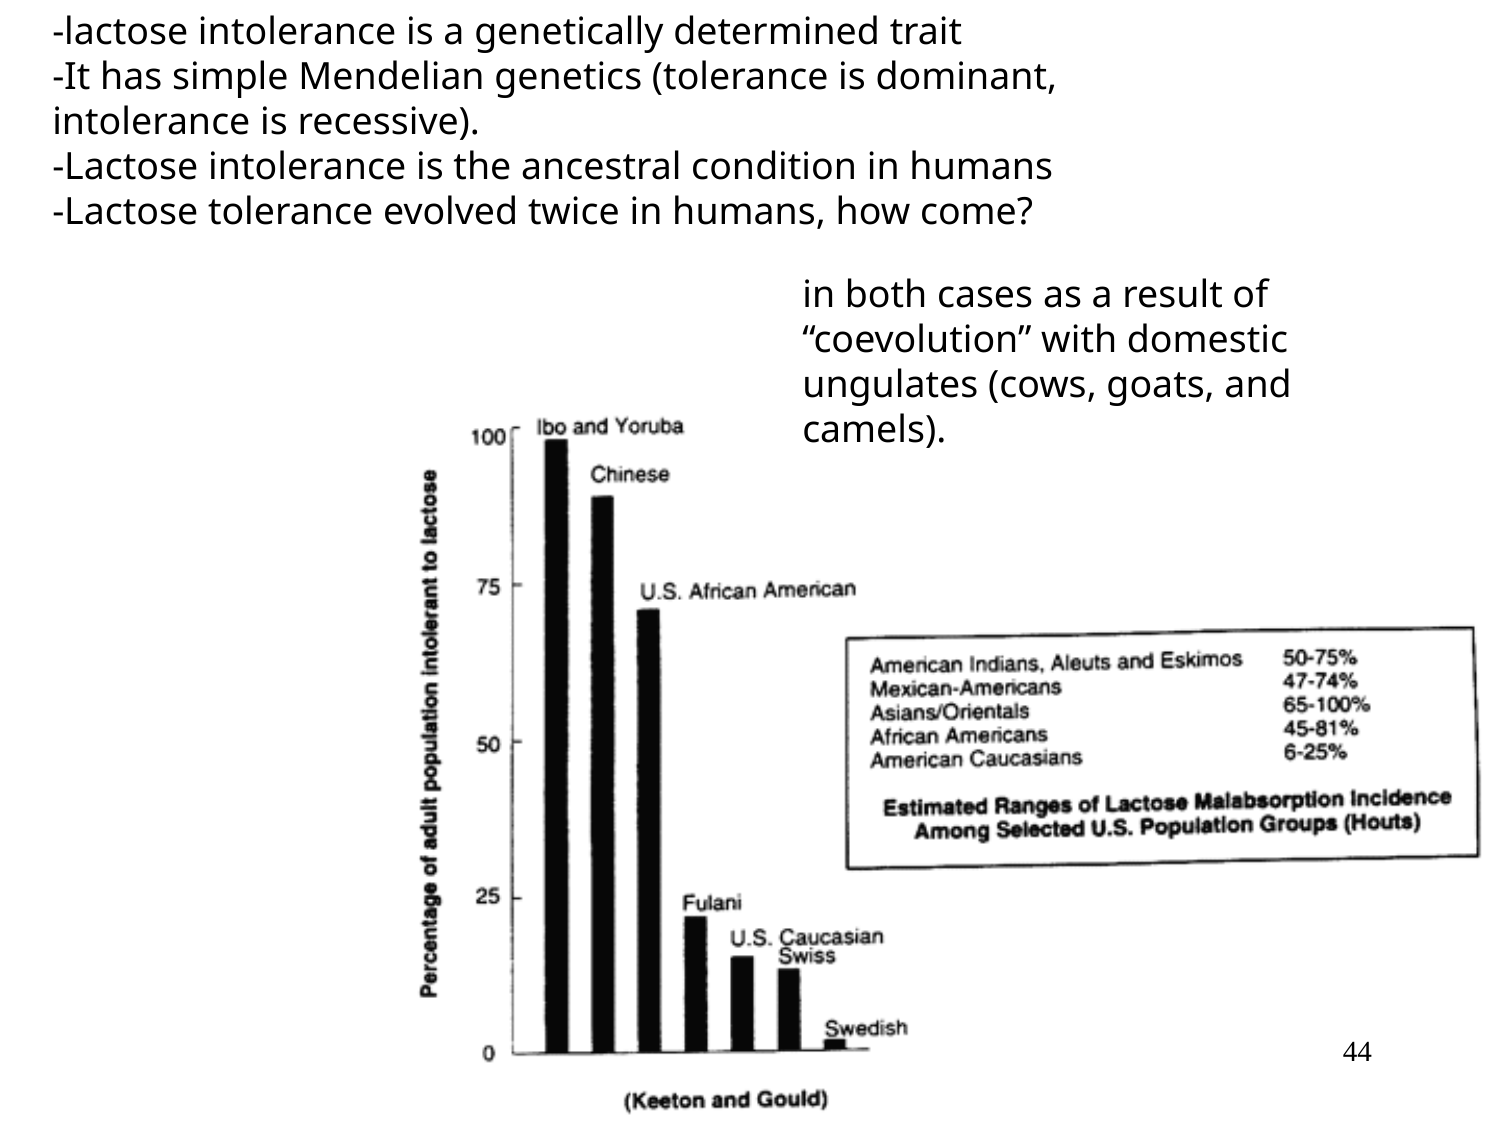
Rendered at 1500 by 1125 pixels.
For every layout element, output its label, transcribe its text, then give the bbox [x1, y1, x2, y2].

text_box in both cases as a result of “coevolution” with domestic ungulates (cows, goats, and camels). [787, 262, 1450, 400]
picture [405, 401, 1500, 1125]
text_box -lactose intolerance is a genetically determined trait -It has simple Mendelian genetics (tolerance is dominant, intolerance is recessive). -Lactose intolerance is the ancestral condition in humans -Lactose tolerance evolved twice in humans, how come? [37, 0, 1188, 240]
